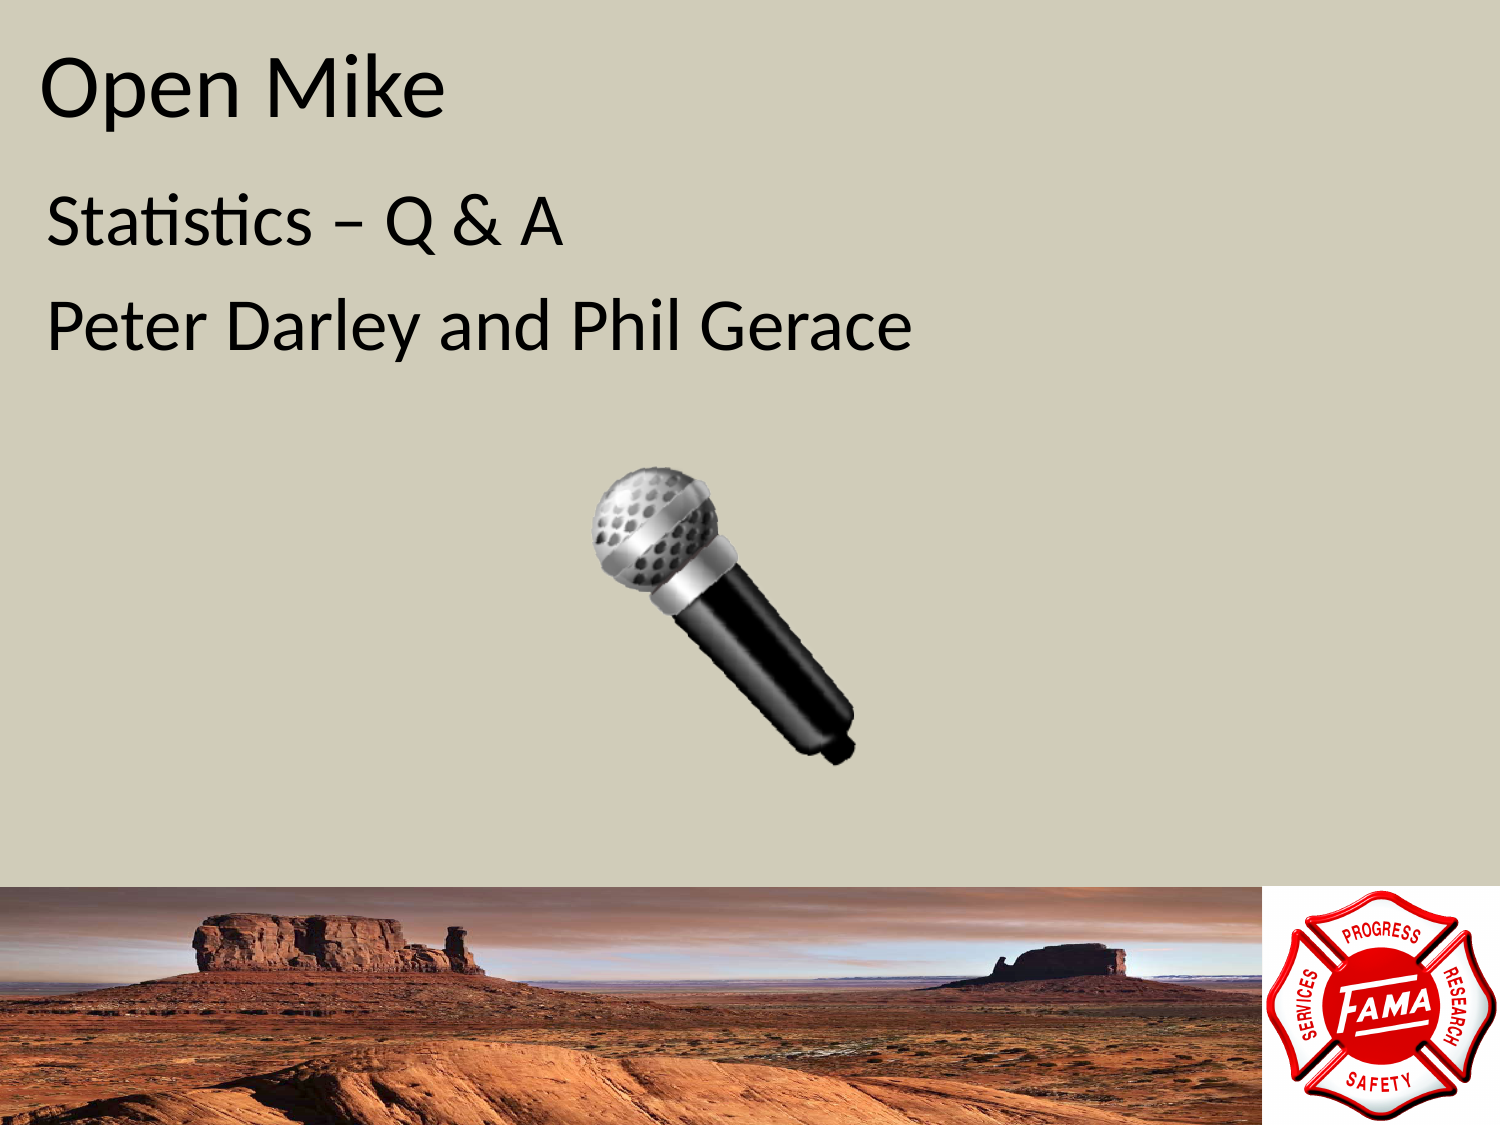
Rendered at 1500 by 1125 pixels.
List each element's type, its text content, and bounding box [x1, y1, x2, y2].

picture [0, 885, 1500, 1125]
subtitle Statistics – Q & A Peter Darley and Phil Gerace [12, 162, 1500, 885]
picture [512, 425, 933, 845]
title Open Mike [24, 0, 1500, 162]
